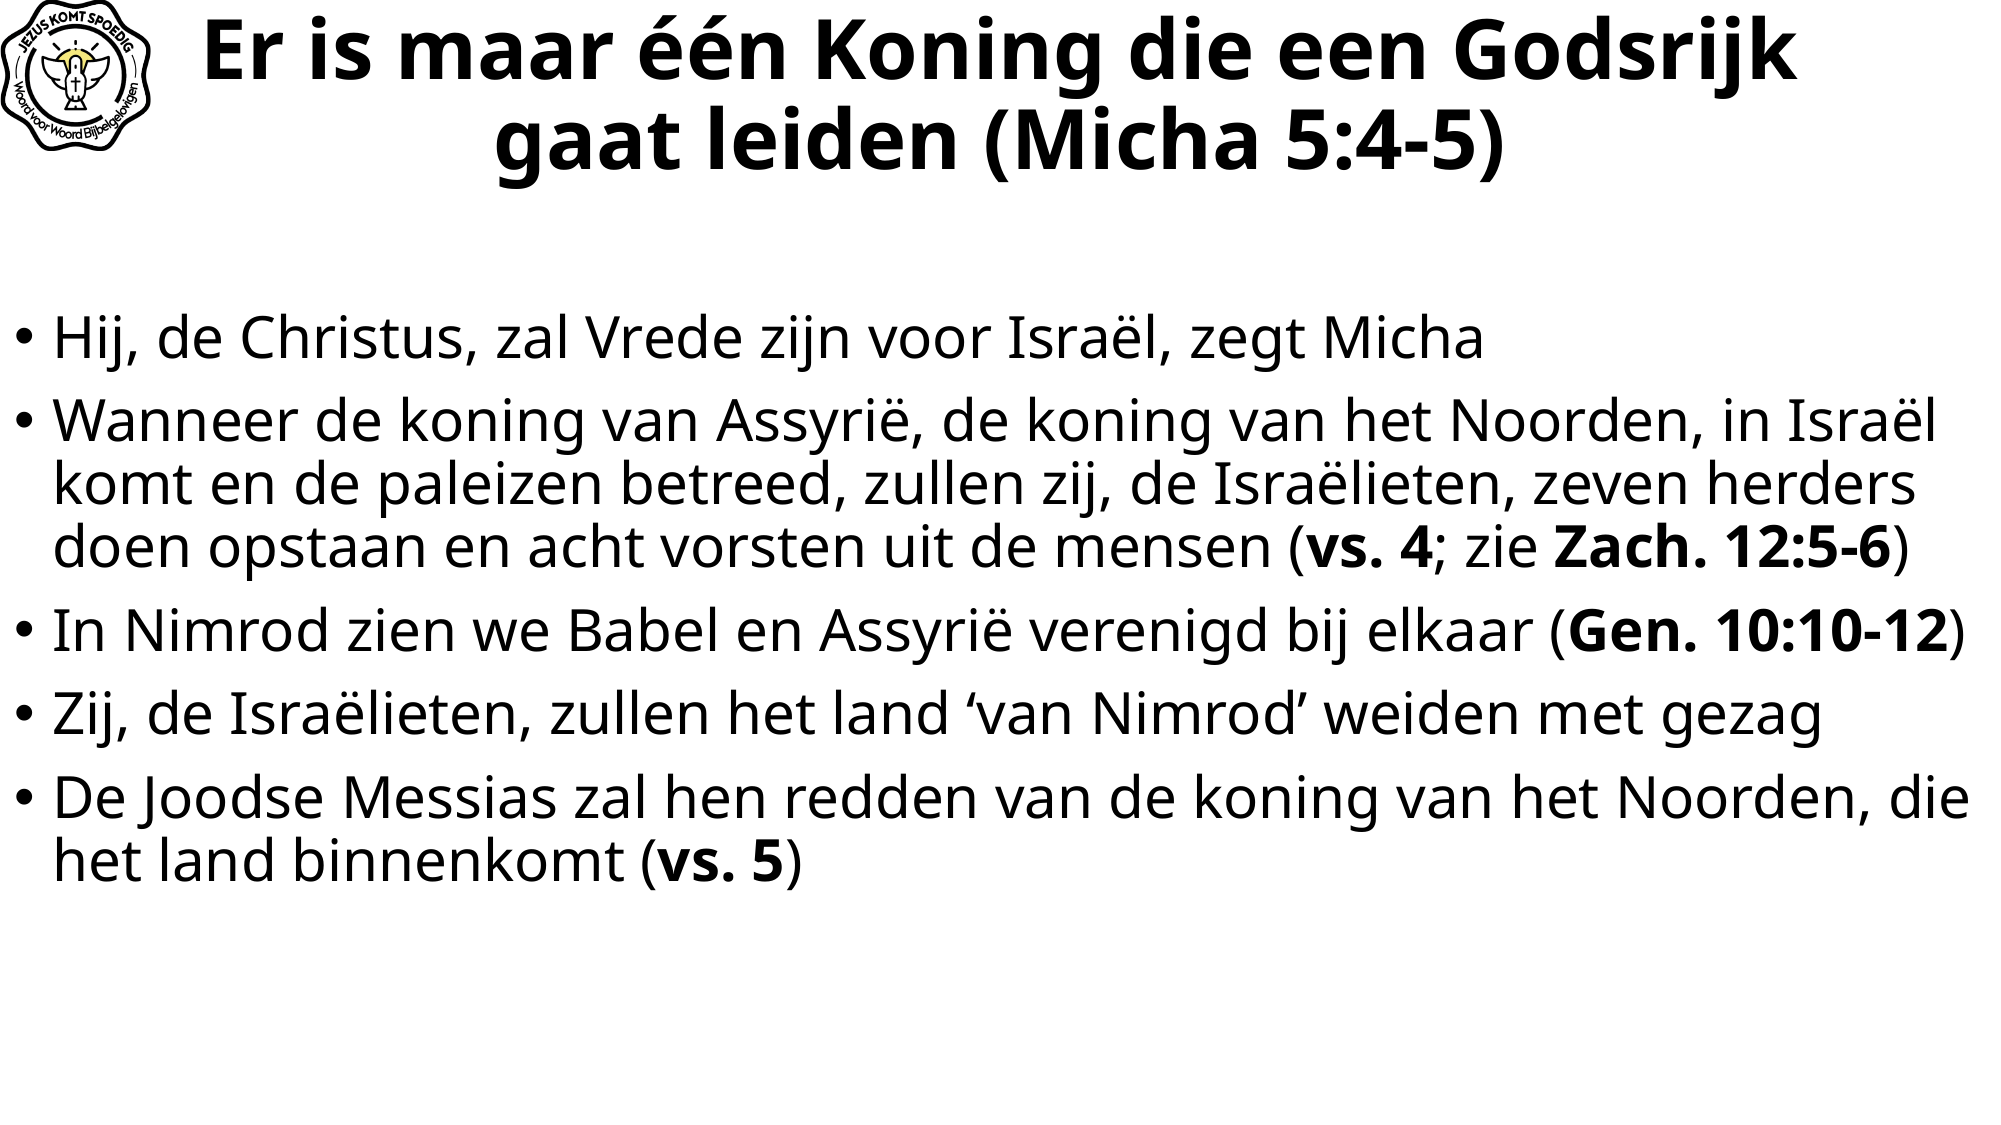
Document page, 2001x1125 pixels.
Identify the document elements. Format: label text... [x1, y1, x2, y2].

list Er is maar één Koning die een Godsrijk gaat leiden (Micha 5:4-5) Hij, de Christus, zal Vrede zijn voor Israël, zegt Micha Wanneer de koning van Assyrië, de koning van het Noorden, in Israël komt en de paleizen betreed, zullen zij, de Israëlieten, zeven herders doen opstaan en acht vorsten uit de mensen (vs. 4; zie Zach. 12:5-6) In Nimrod zien we Babel en Assyrië verenigd bij elkaar (Gen. 10:10-12) Zij, de Israëlieten, zullen het land ‘van Nimrod’ weiden met gezag De Joodse Messias zal hen redden van de koning van het Noorden, die het land binnenkomt (vs. 5) [0, 0, 2000, 1125]
picture [0, 0, 213, 151]
